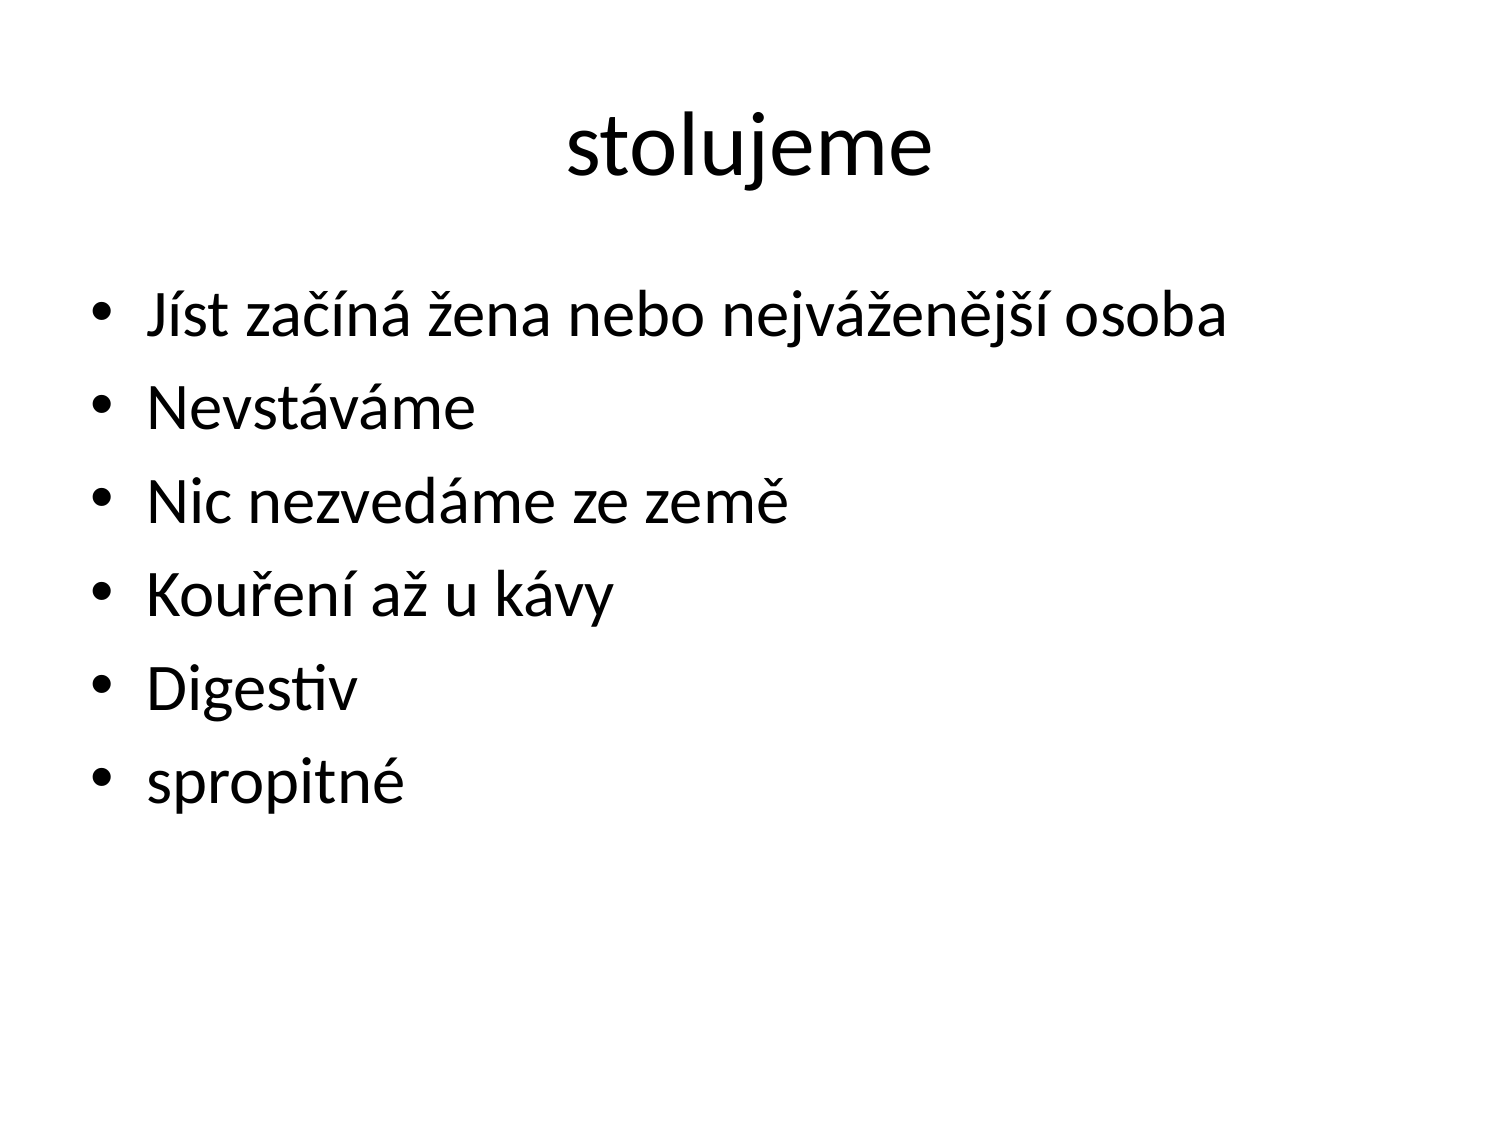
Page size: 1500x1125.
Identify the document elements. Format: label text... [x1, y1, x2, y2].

title stolujeme [75, 45, 1425, 233]
list Jíst začíná žena nebo nejváženější osoba Nevstáváme Nic nezvedáme ze země Kouření až u kávy Digestiv spropitné [75, 262, 1425, 1005]
